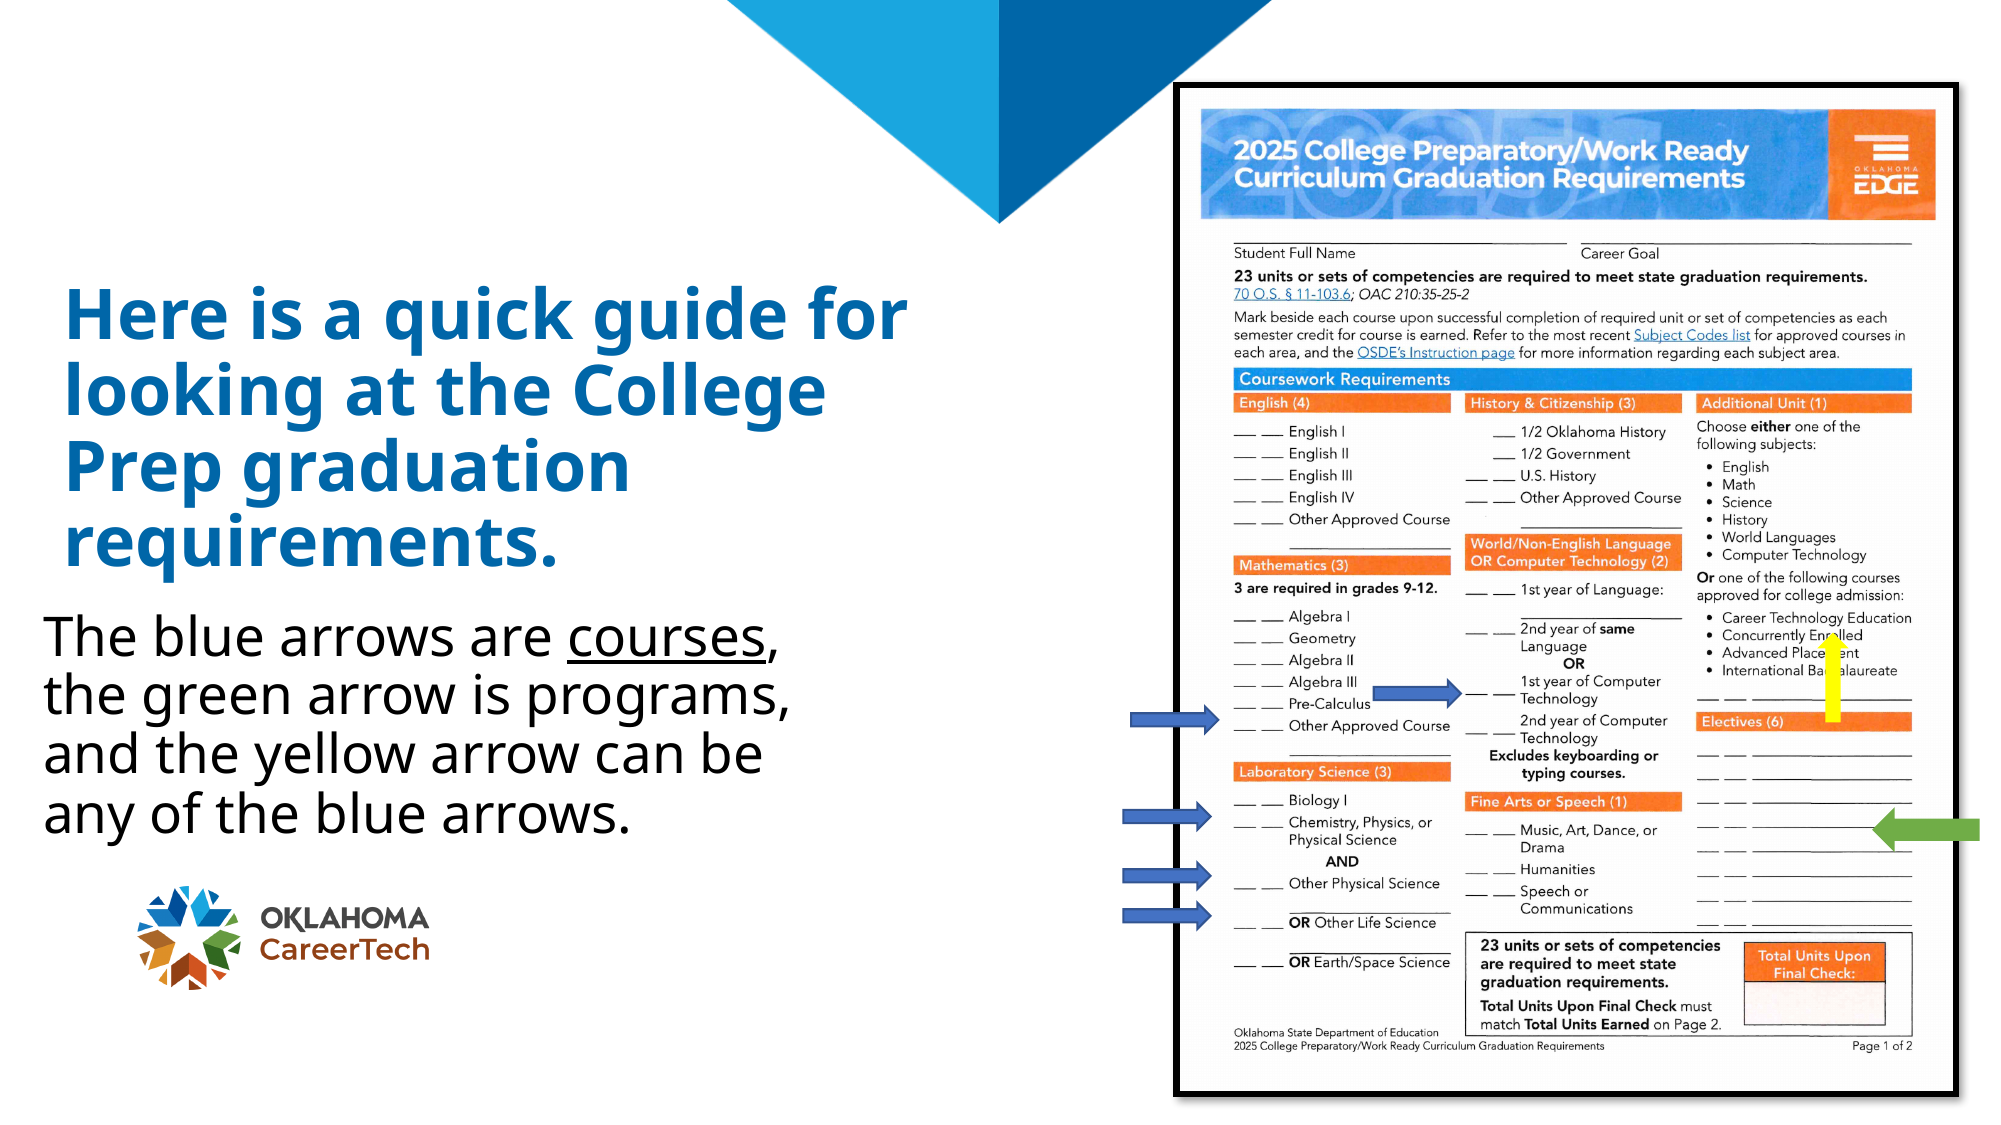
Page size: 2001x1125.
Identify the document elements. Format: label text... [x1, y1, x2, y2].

picture [725, 0, 2000, 1091]
picture [137, 886, 438, 990]
list The blue arrows are courses, the green arrow is programs, and the yellow arrow can be any of the blue arrows. [28, 601, 821, 863]
title Here is a quick guide for looking at the College Prep graduation requirements. [48, 19, 933, 590]
